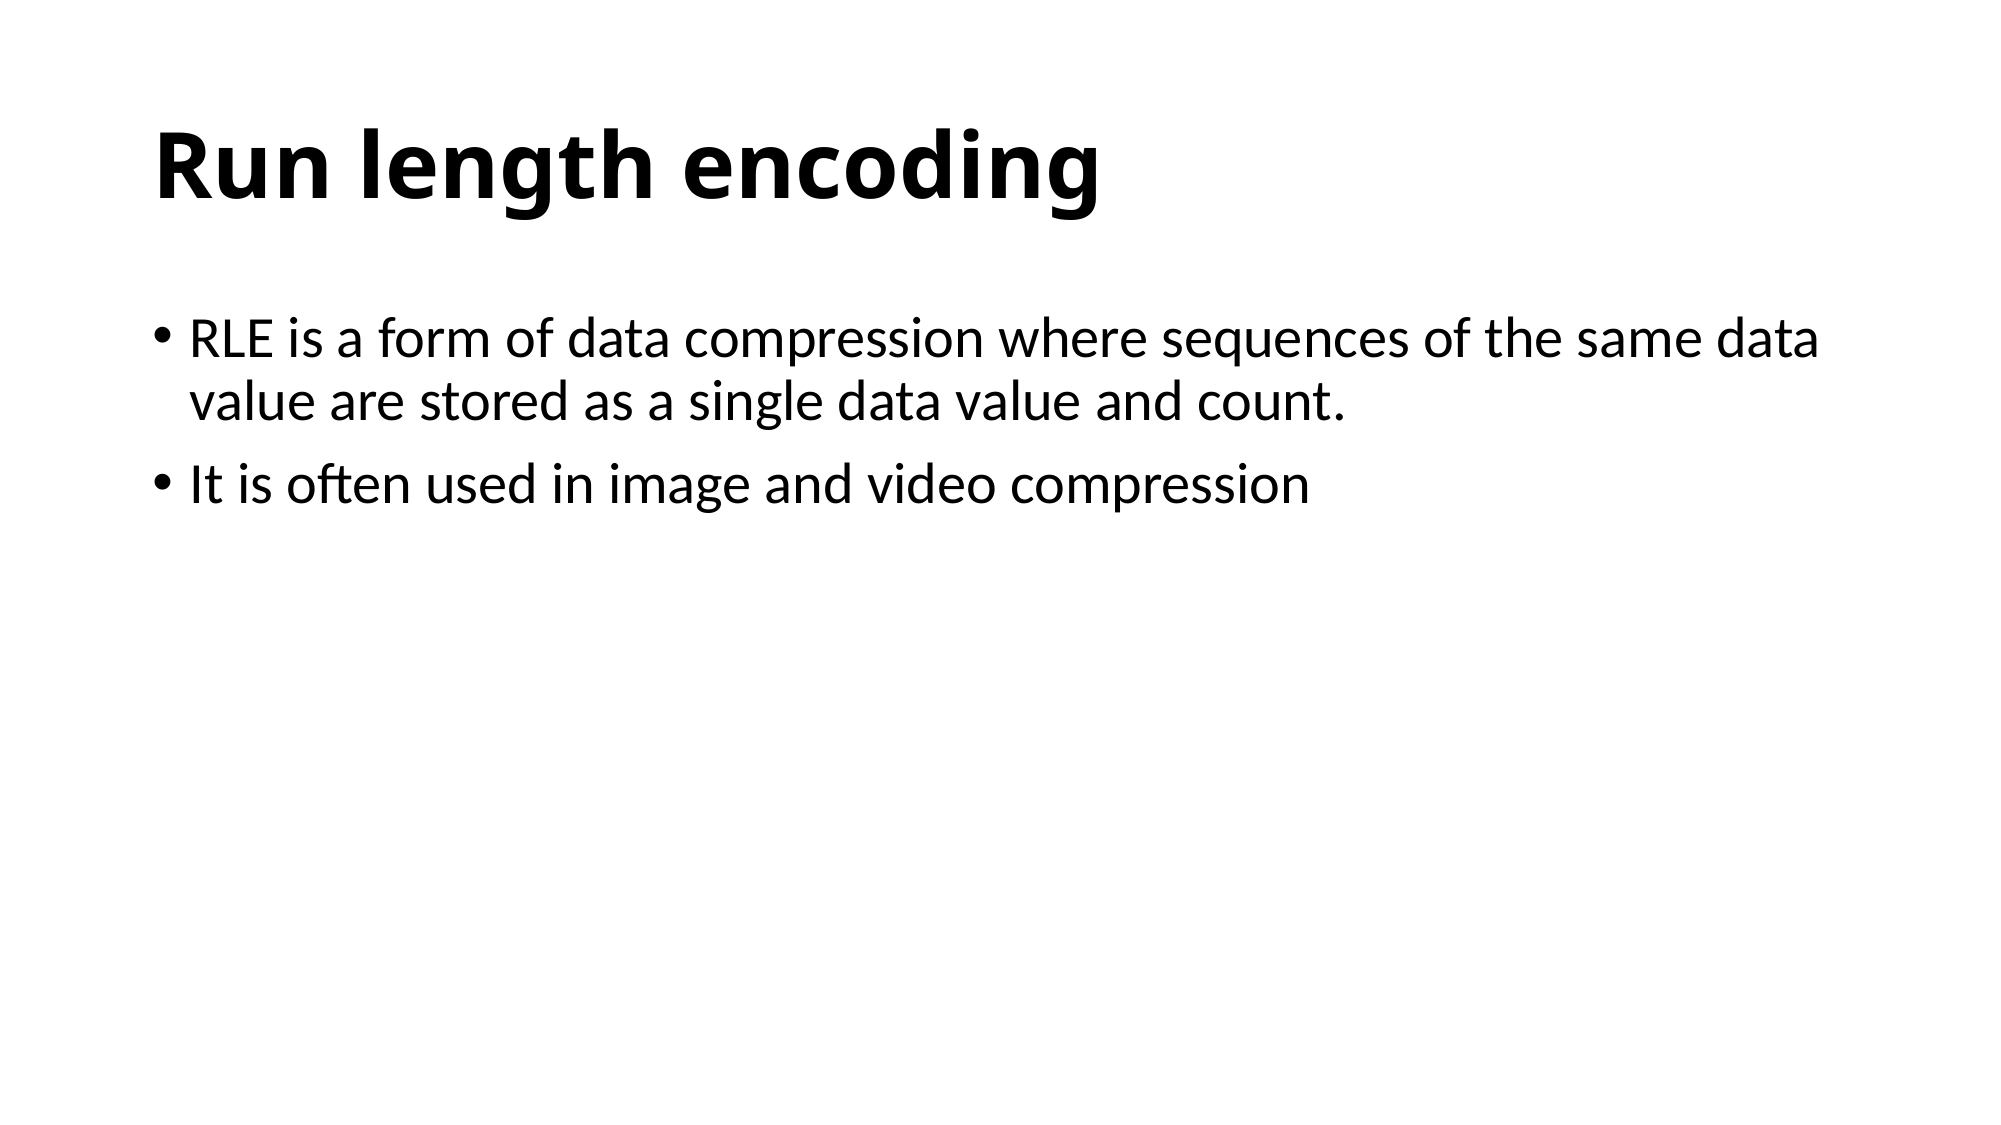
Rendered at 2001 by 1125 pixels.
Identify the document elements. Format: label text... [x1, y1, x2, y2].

list RLE is a form of data compression where sequences of the same data value are stored as a single data value and count. It is often used in image and video compression [137, 299, 1863, 1014]
title Run length encoding [137, 59, 1863, 278]
